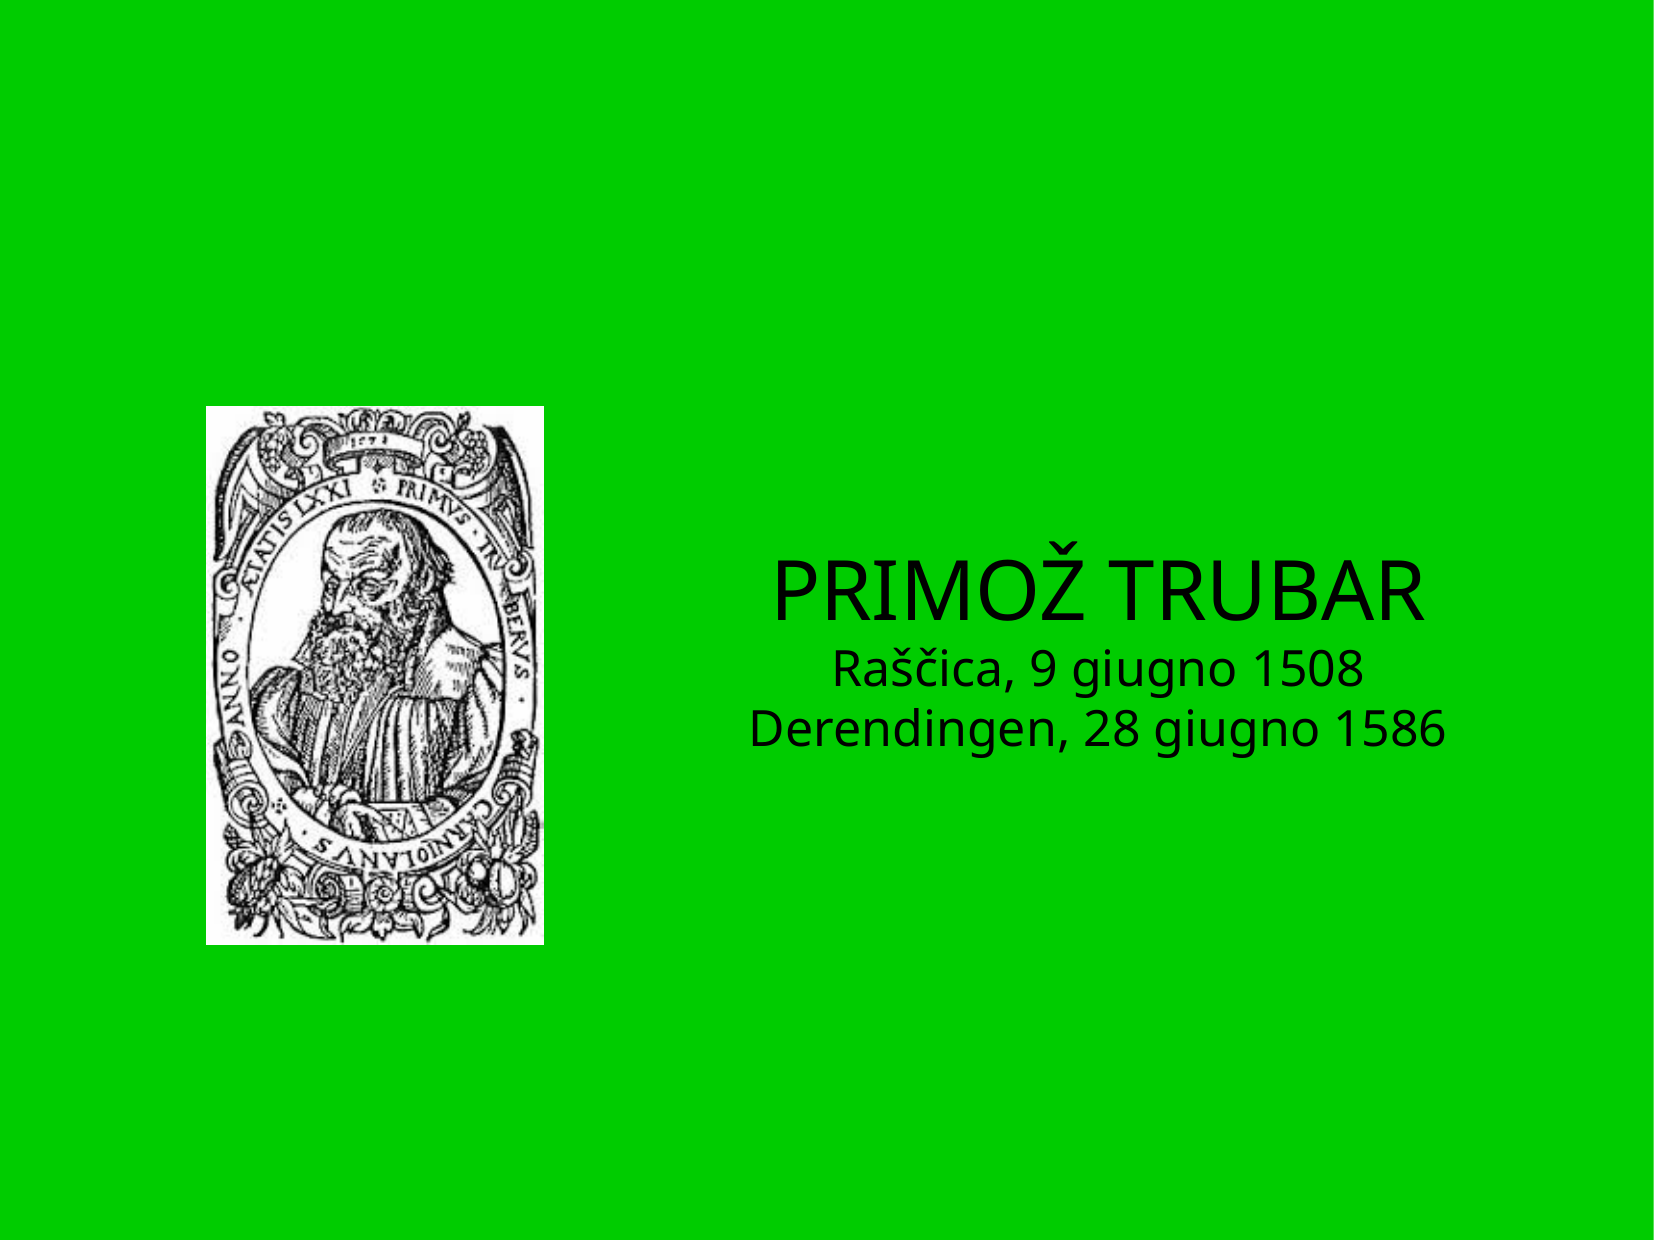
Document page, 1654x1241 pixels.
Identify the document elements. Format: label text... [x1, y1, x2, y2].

title PRIMOŽ TRUBAR Raščica, 9 giugno 1508 Derendingen, 28 giugno 1586 [548, 519, 1654, 775]
picture [205, 406, 544, 946]
